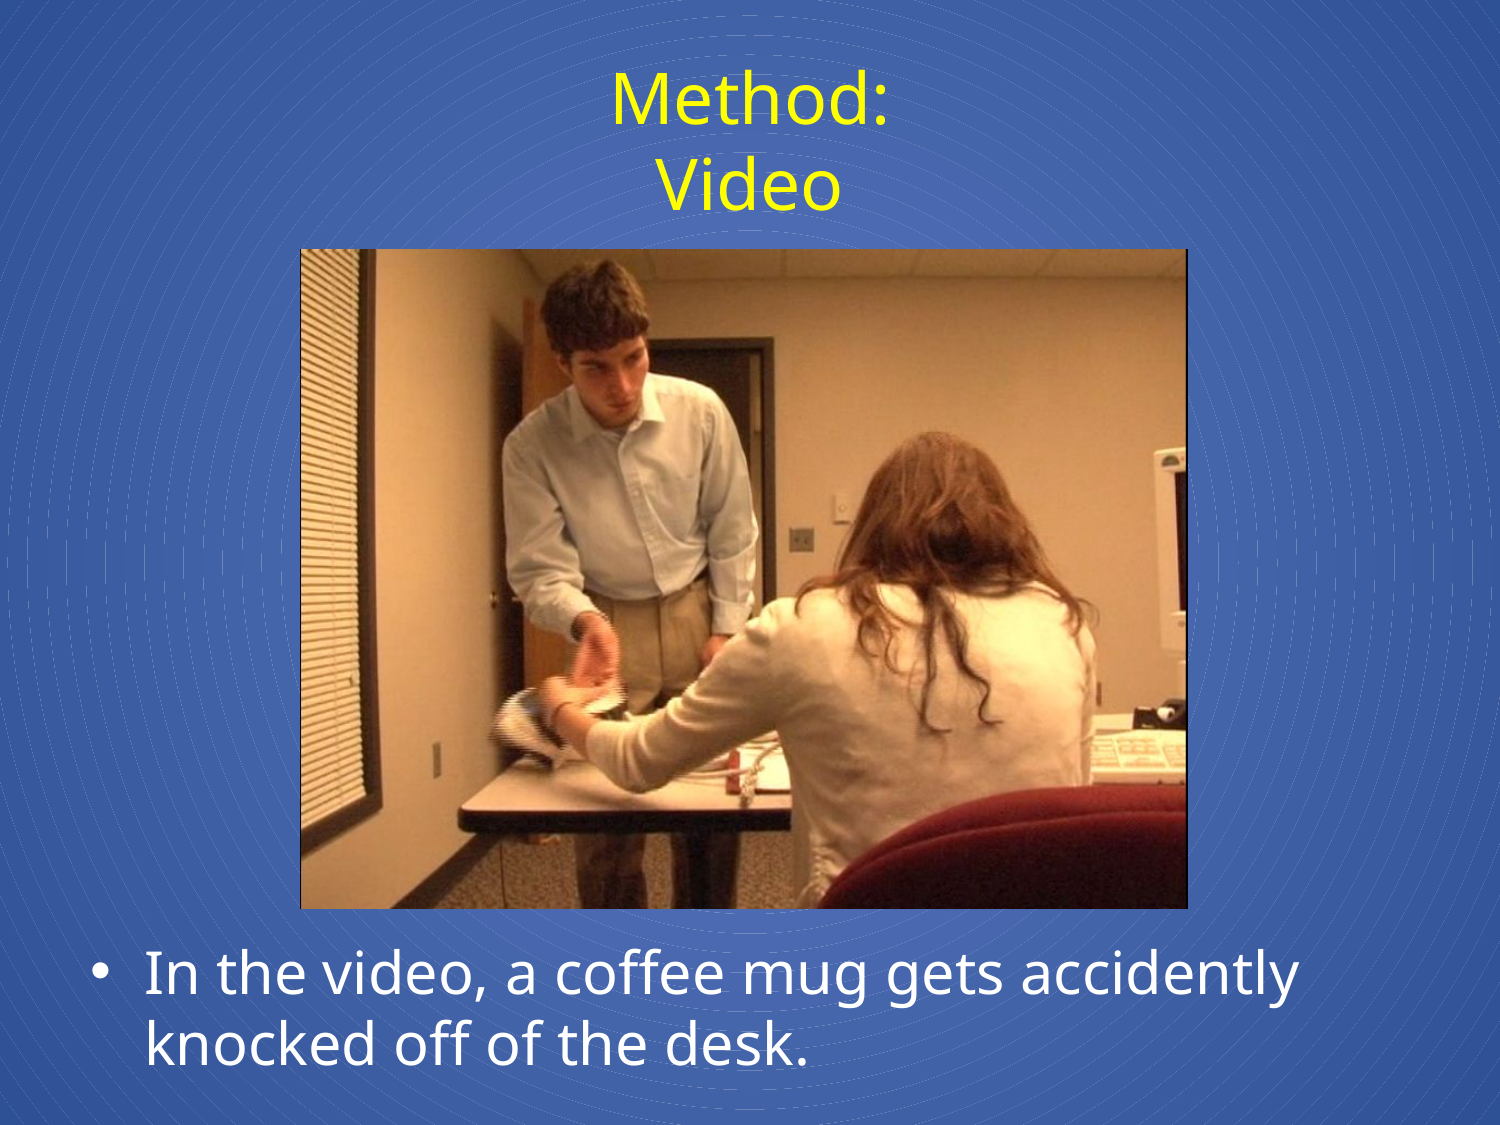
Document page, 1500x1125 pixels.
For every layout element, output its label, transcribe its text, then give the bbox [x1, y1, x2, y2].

title Method: Video [75, 45, 1425, 233]
picture [299, 249, 1188, 910]
list In the video, a coffee mug gets accidently knocked off of the desk. [75, 262, 1425, 1088]
